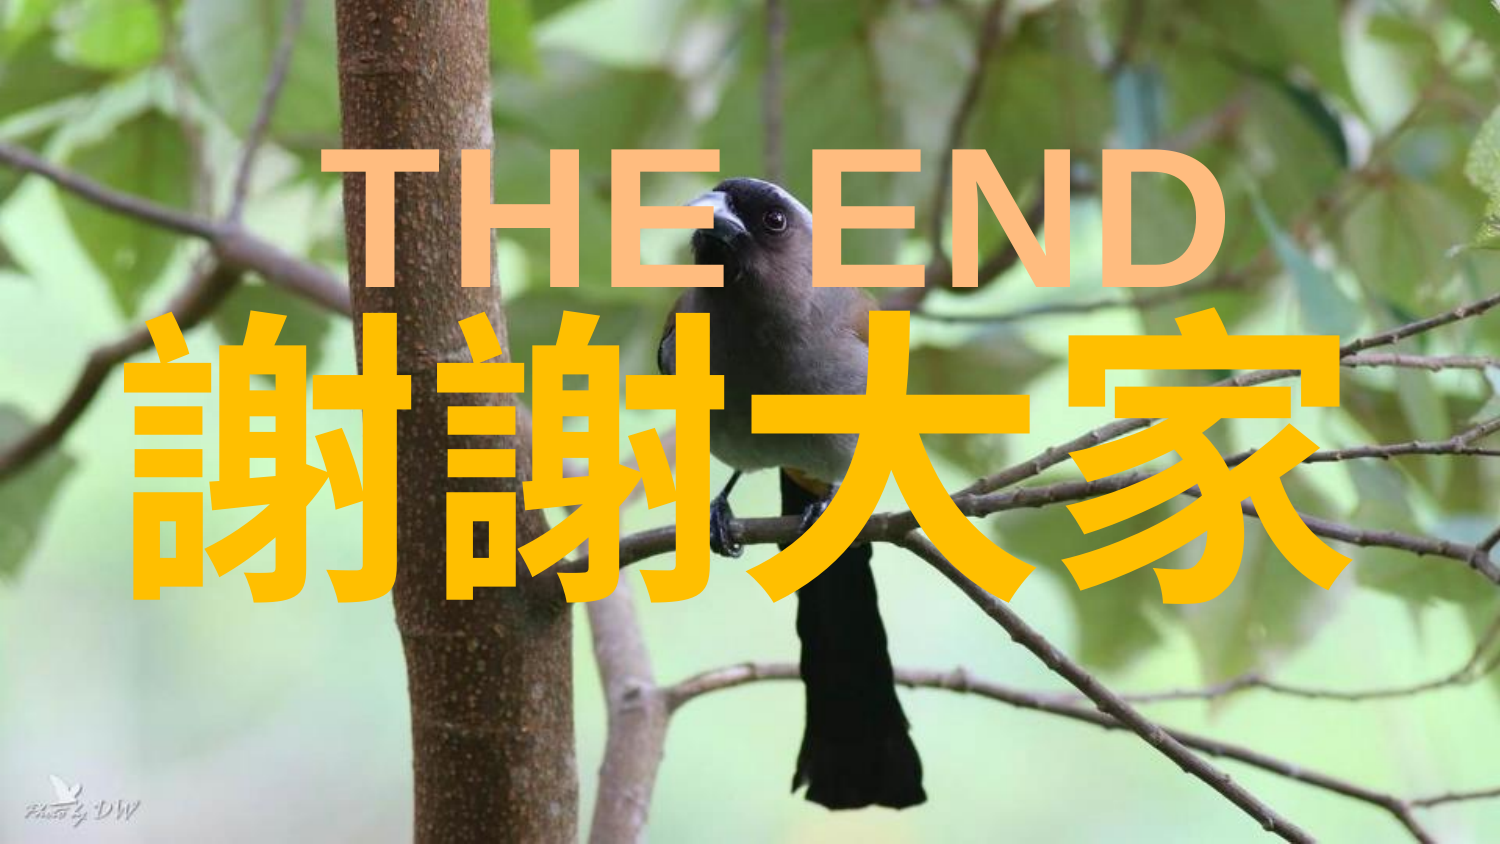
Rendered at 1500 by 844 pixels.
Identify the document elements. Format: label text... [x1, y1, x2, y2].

picture [0, 0, 1500, 844]
text_box 謝謝大家 [20, 256, 1449, 689]
title THE END [51, 72, 1449, 167]
